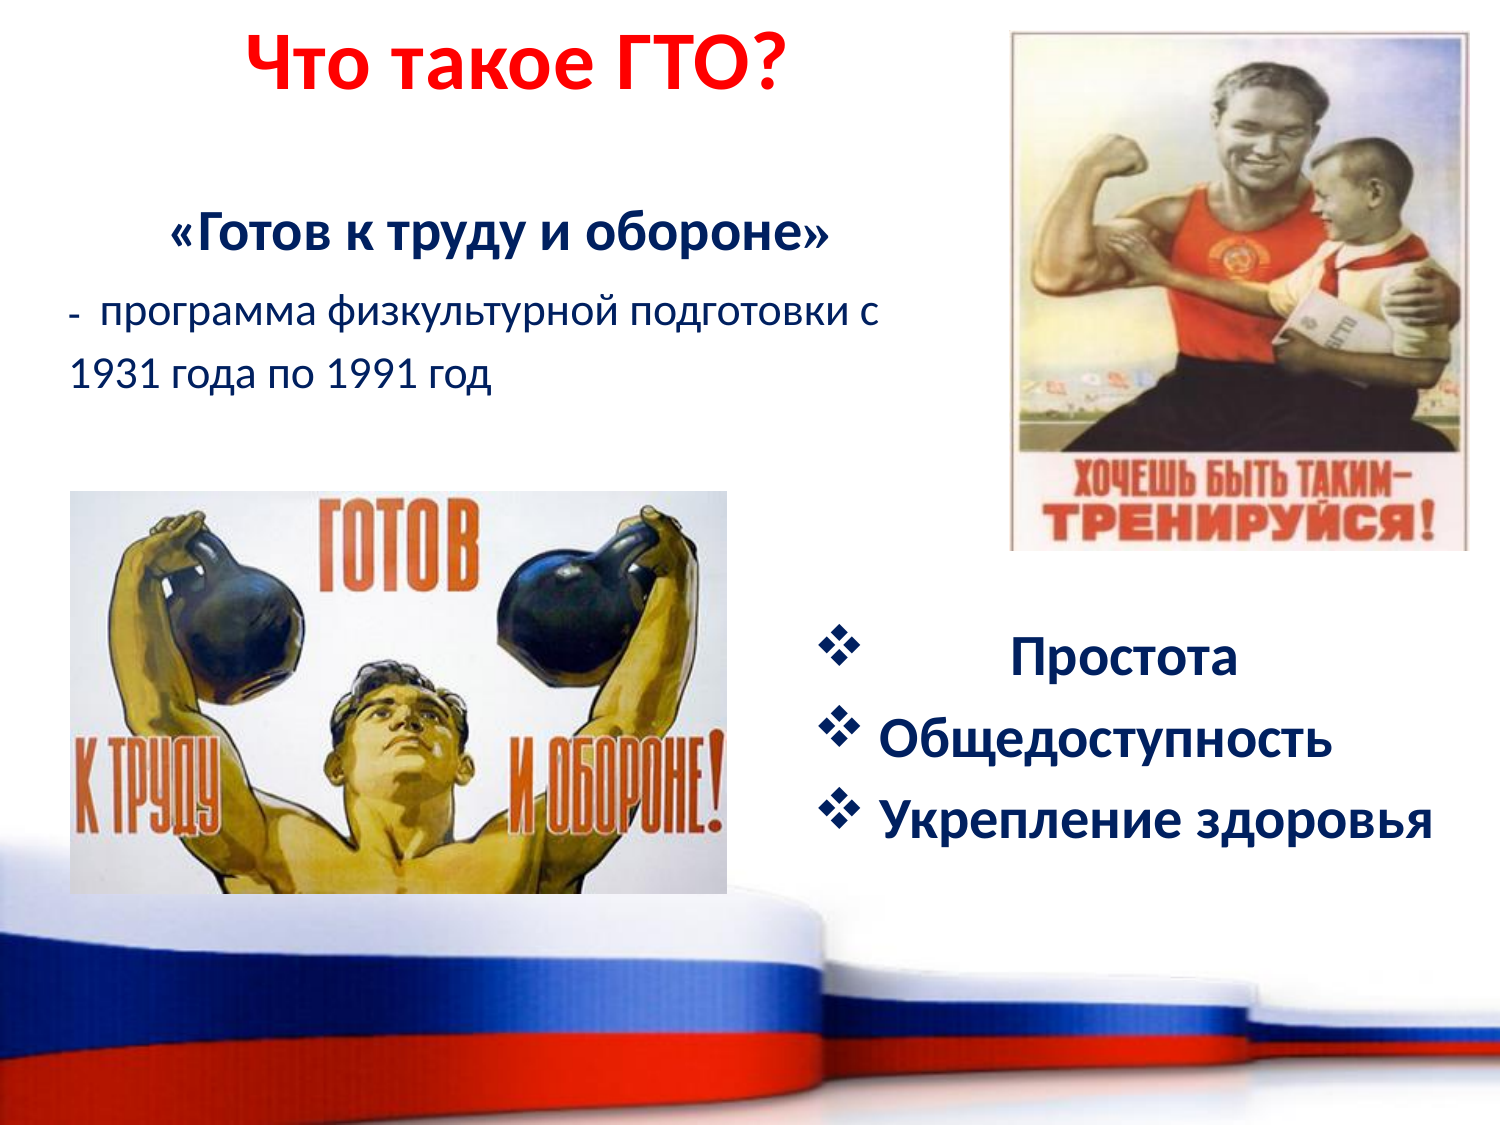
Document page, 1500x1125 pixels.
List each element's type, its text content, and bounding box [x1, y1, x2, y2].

text_box Что такое ГТО? [230, 0, 934, 114]
list «Готов к труду и обороне» - программа физкультурной подготовки с 1931 года по 1991 год [53, 174, 961, 408]
picture [0, 0, 1500, 1125]
list Простота Общедоступность Укрепление здоровья [730, 609, 1500, 894]
